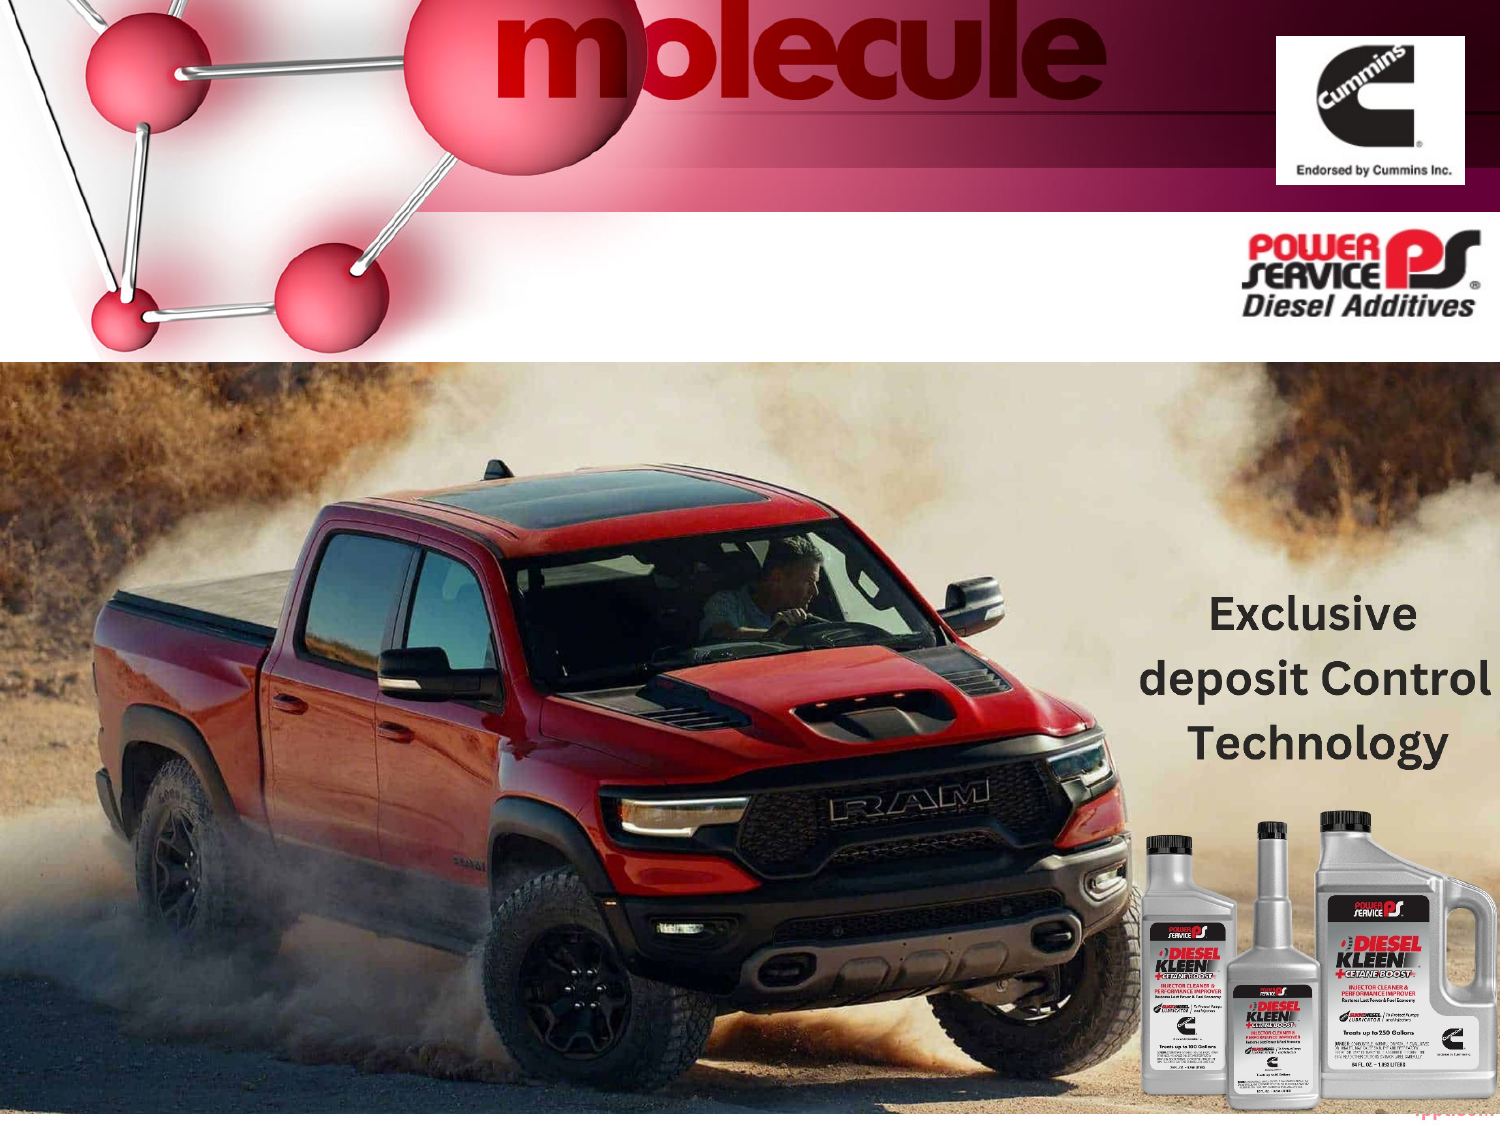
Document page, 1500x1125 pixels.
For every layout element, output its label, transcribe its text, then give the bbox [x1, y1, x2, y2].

picture [0, 0, 1500, 1125]
list . [73, 337, 1427, 360]
title [449, 211, 1500, 312]
